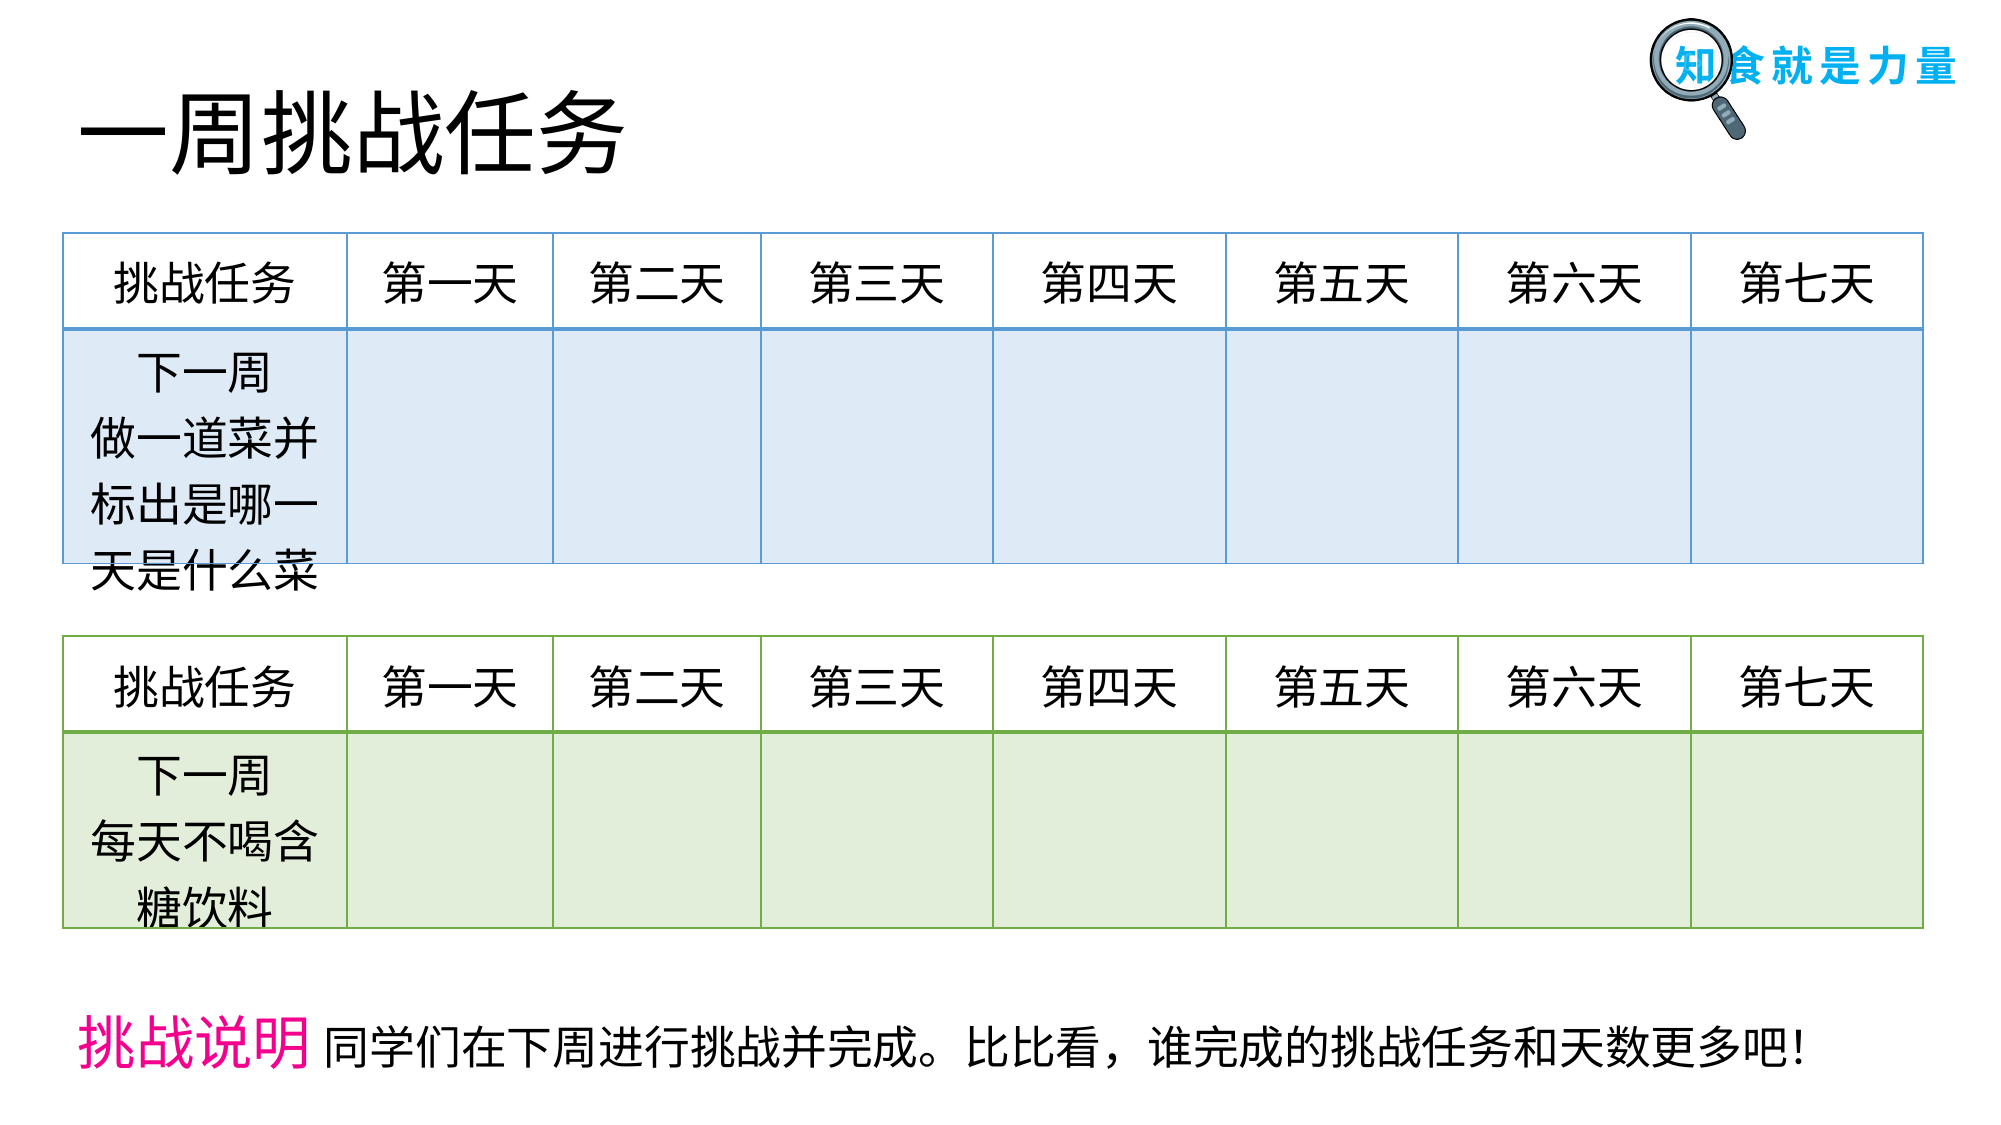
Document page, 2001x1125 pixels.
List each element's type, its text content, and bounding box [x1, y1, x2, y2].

table_header 第二天 [554, 637, 760, 730]
table_cell [762, 734, 992, 927]
table_header 第五天 [1227, 637, 1457, 730]
table_cell [1692, 734, 1922, 927]
table_cell [1692, 331, 1922, 563]
table_cell [1227, 331, 1457, 563]
table_cell [1459, 734, 1690, 927]
text_box 一周挑战任务 [63, 67, 1209, 193]
table_cell [994, 331, 1225, 563]
table_cell [994, 734, 1225, 927]
table_header 第二天 [554, 234, 760, 327]
table_cell [1227, 734, 1457, 927]
table_cell [348, 331, 552, 563]
table_header 第六天 [1459, 637, 1690, 730]
table_cell [762, 331, 992, 563]
table_header 第五天 [1227, 234, 1457, 327]
table_header 第四天 [994, 234, 1225, 327]
table_cell [554, 331, 760, 563]
table_header 第一天 [348, 234, 552, 327]
table_header 第七天 [1692, 637, 1922, 730]
table_cell [348, 734, 552, 927]
table_header 第三天 [762, 234, 992, 327]
table_header 第七天 [1692, 234, 1922, 327]
text_box 挑战说明 同学们在下周进行挑战并完成。比比看，谁完成的挑战任务和天数更多吧！ [63, 998, 1877, 1084]
picture [1624, 0, 1776, 160]
table_cell [1459, 331, 1690, 563]
table_header 挑战任务 [64, 637, 346, 730]
table_cell 下一周 做一道菜并标出是哪一天是什么菜 [64, 331, 346, 563]
table_header 第四天 [994, 637, 1225, 730]
table_header 第一天 [348, 637, 552, 730]
table_header 第三天 [762, 637, 992, 730]
table_header 挑战任务 [64, 234, 346, 327]
table_cell 下一周 每天不喝含糖饮料 [64, 734, 346, 927]
table_cell [554, 734, 760, 927]
table_header 第六天 [1459, 234, 1690, 327]
